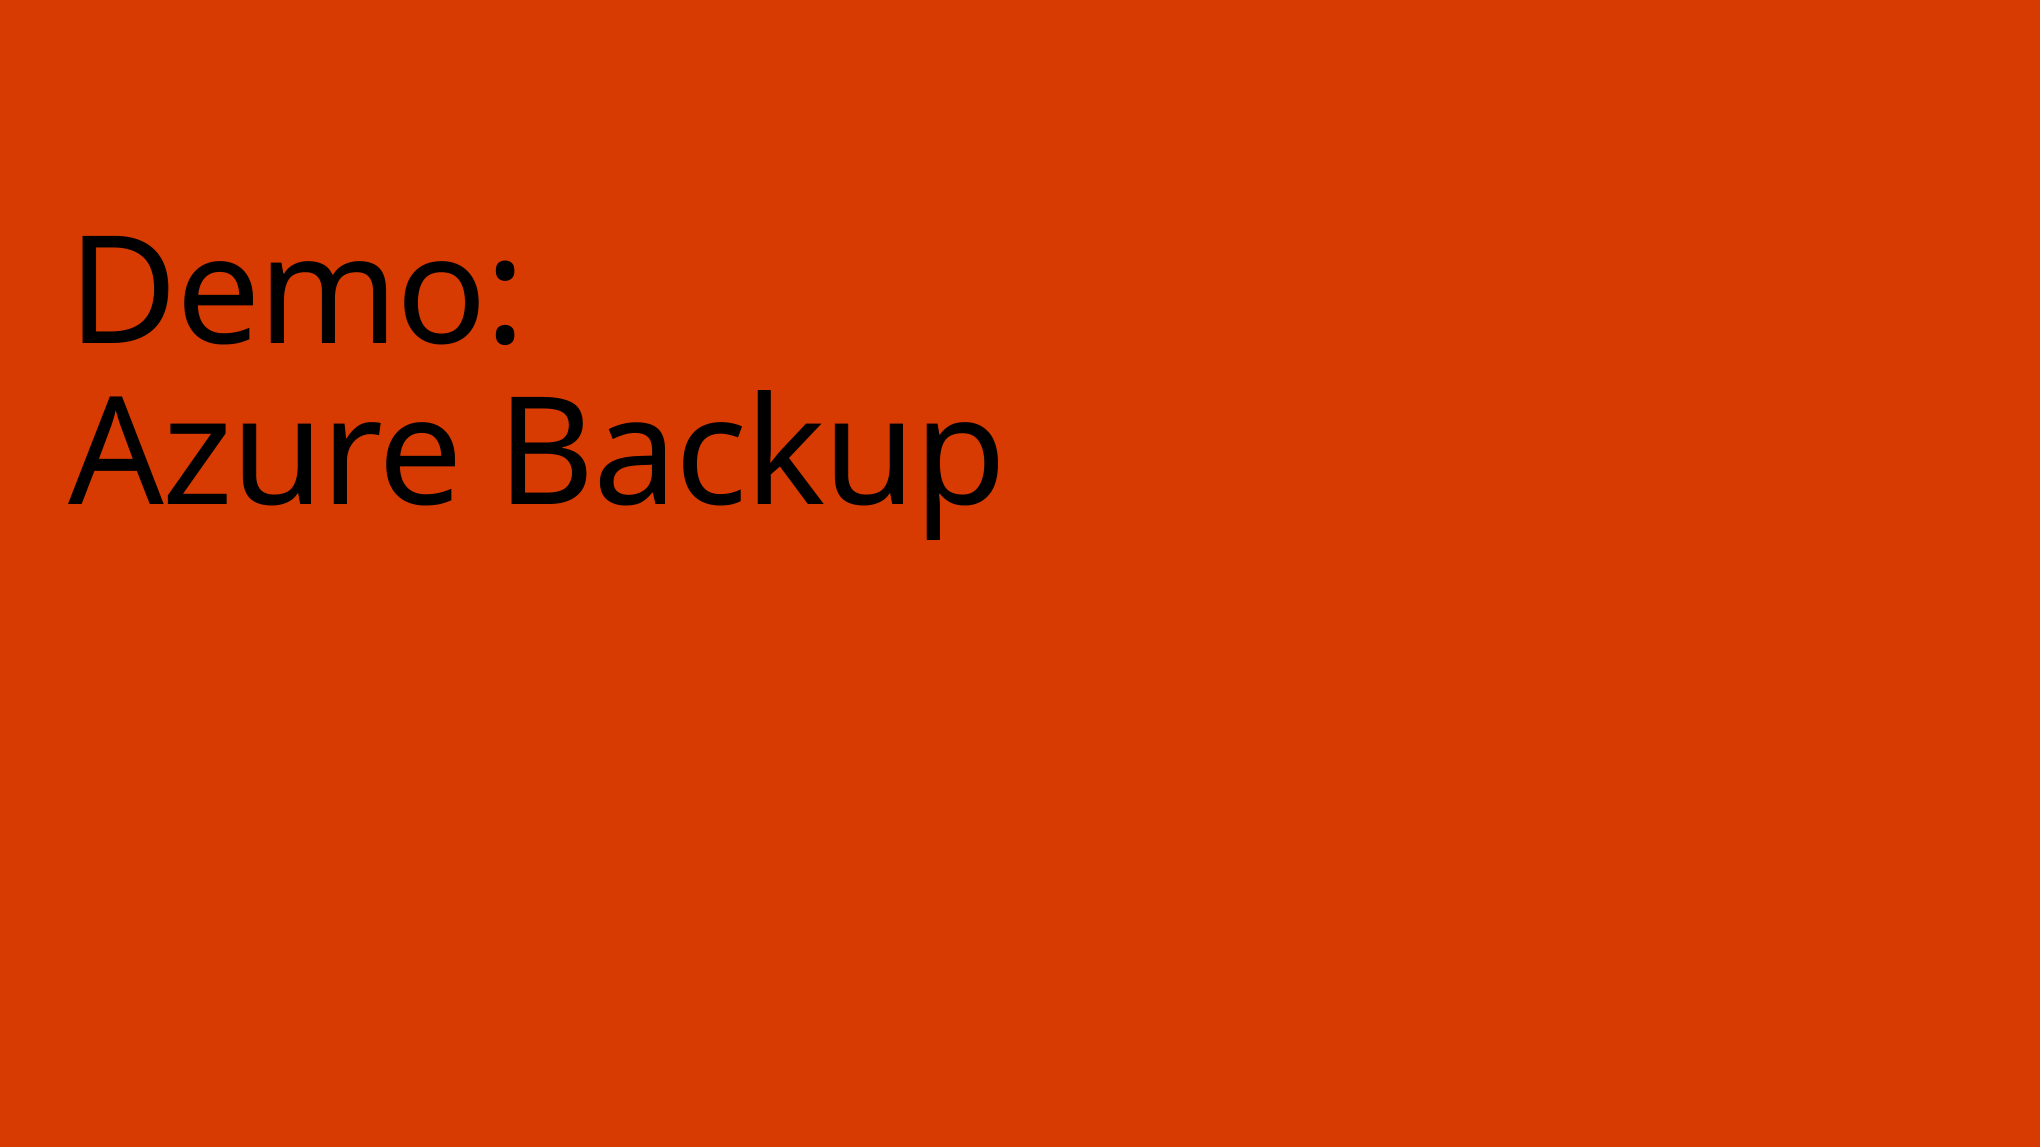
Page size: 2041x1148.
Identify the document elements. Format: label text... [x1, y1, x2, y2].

title Demo: Azure Backup [45, 198, 1246, 556]
